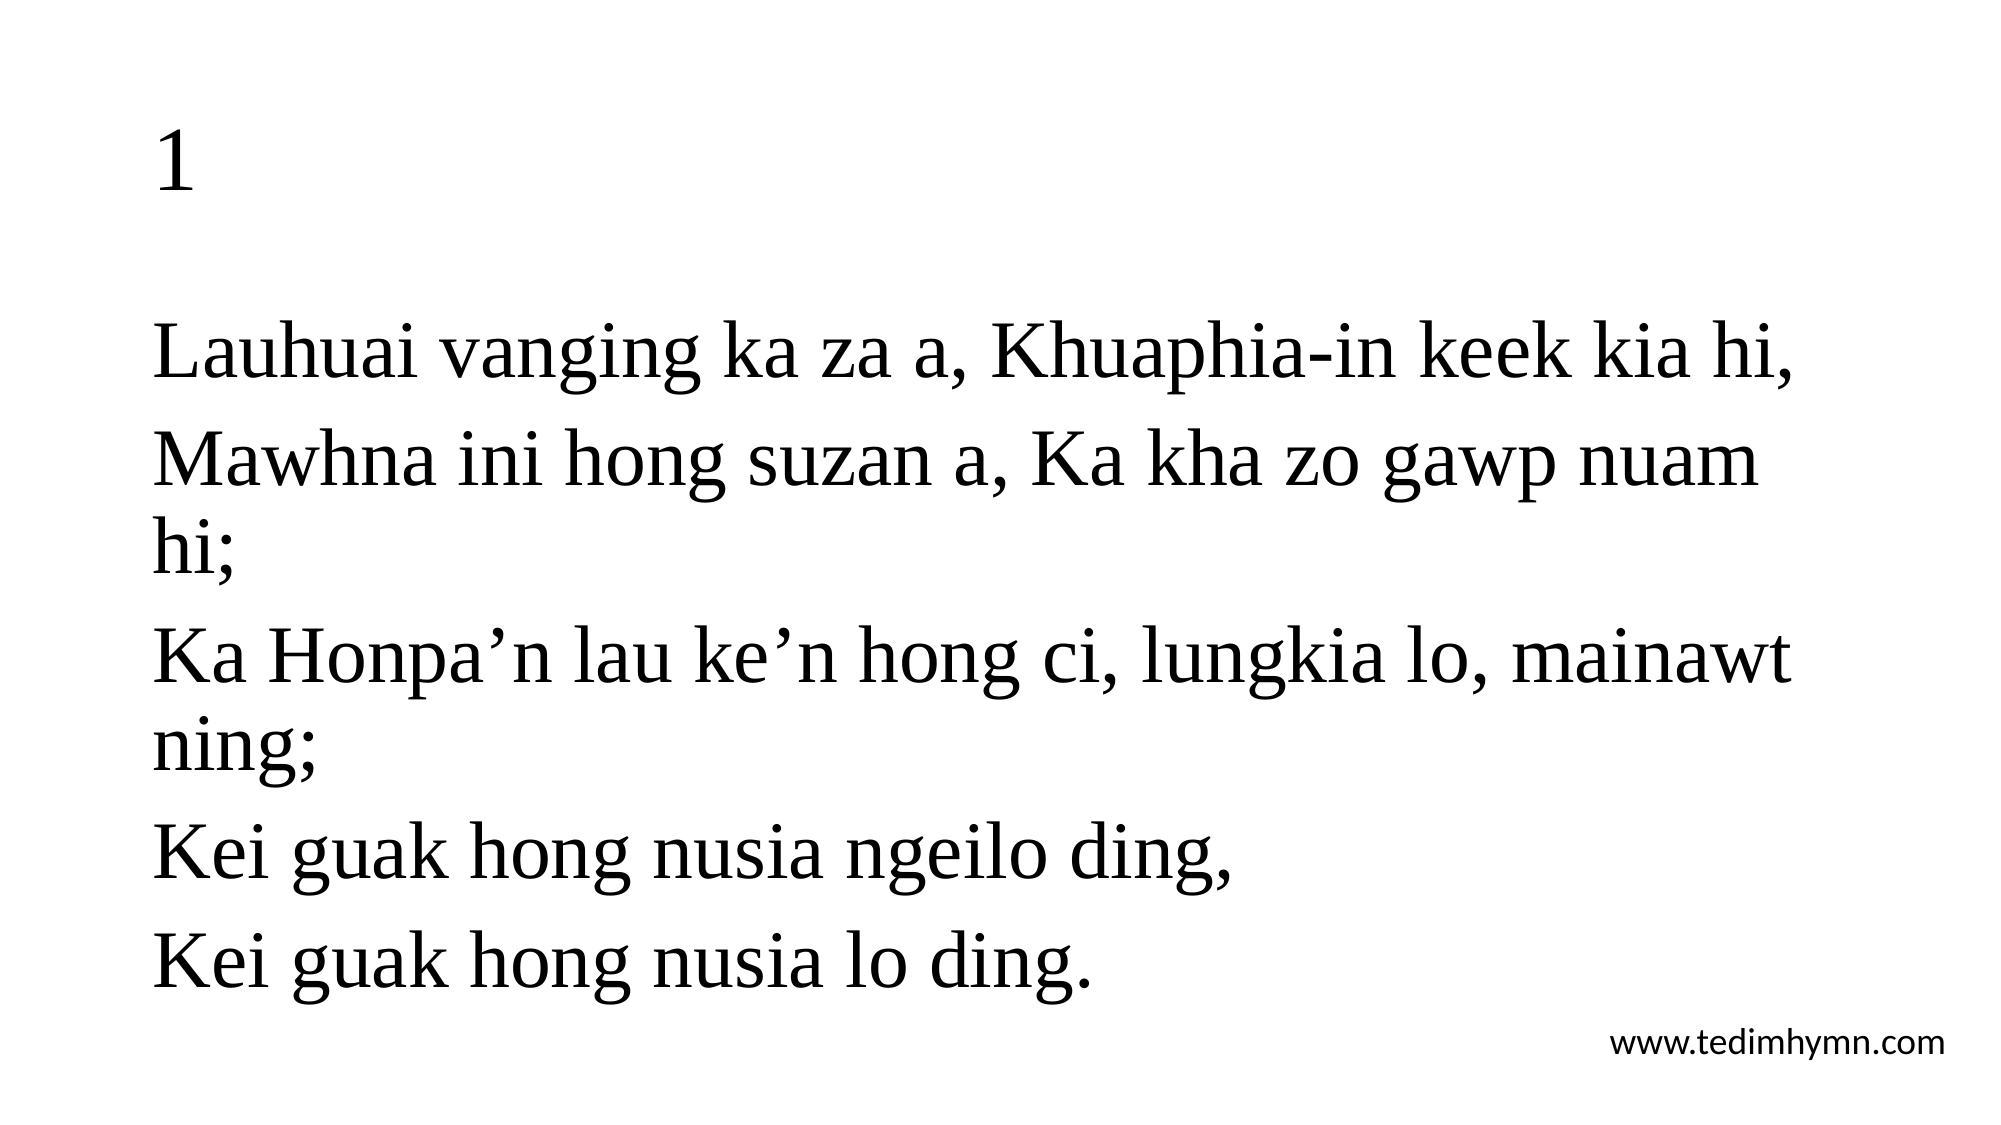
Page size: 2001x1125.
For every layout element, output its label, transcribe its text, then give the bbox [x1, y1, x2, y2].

list Lauhuai vanging ka za a, Khuaphia-in keek kia hi, Mawhna ini hong suzan a, Ka kha zo gawp nuam hi; Ka Honpa’n lau ke’n hong ci, lungkia lo, mainawt ning; Kei guak hong nusia ngeilo ding, Kei guak hong nusia lo ding. [137, 299, 1863, 1014]
title 1 [137, 80, 1863, 241]
text_box www.tedimhymn.com [1594, 1009, 1995, 1070]
